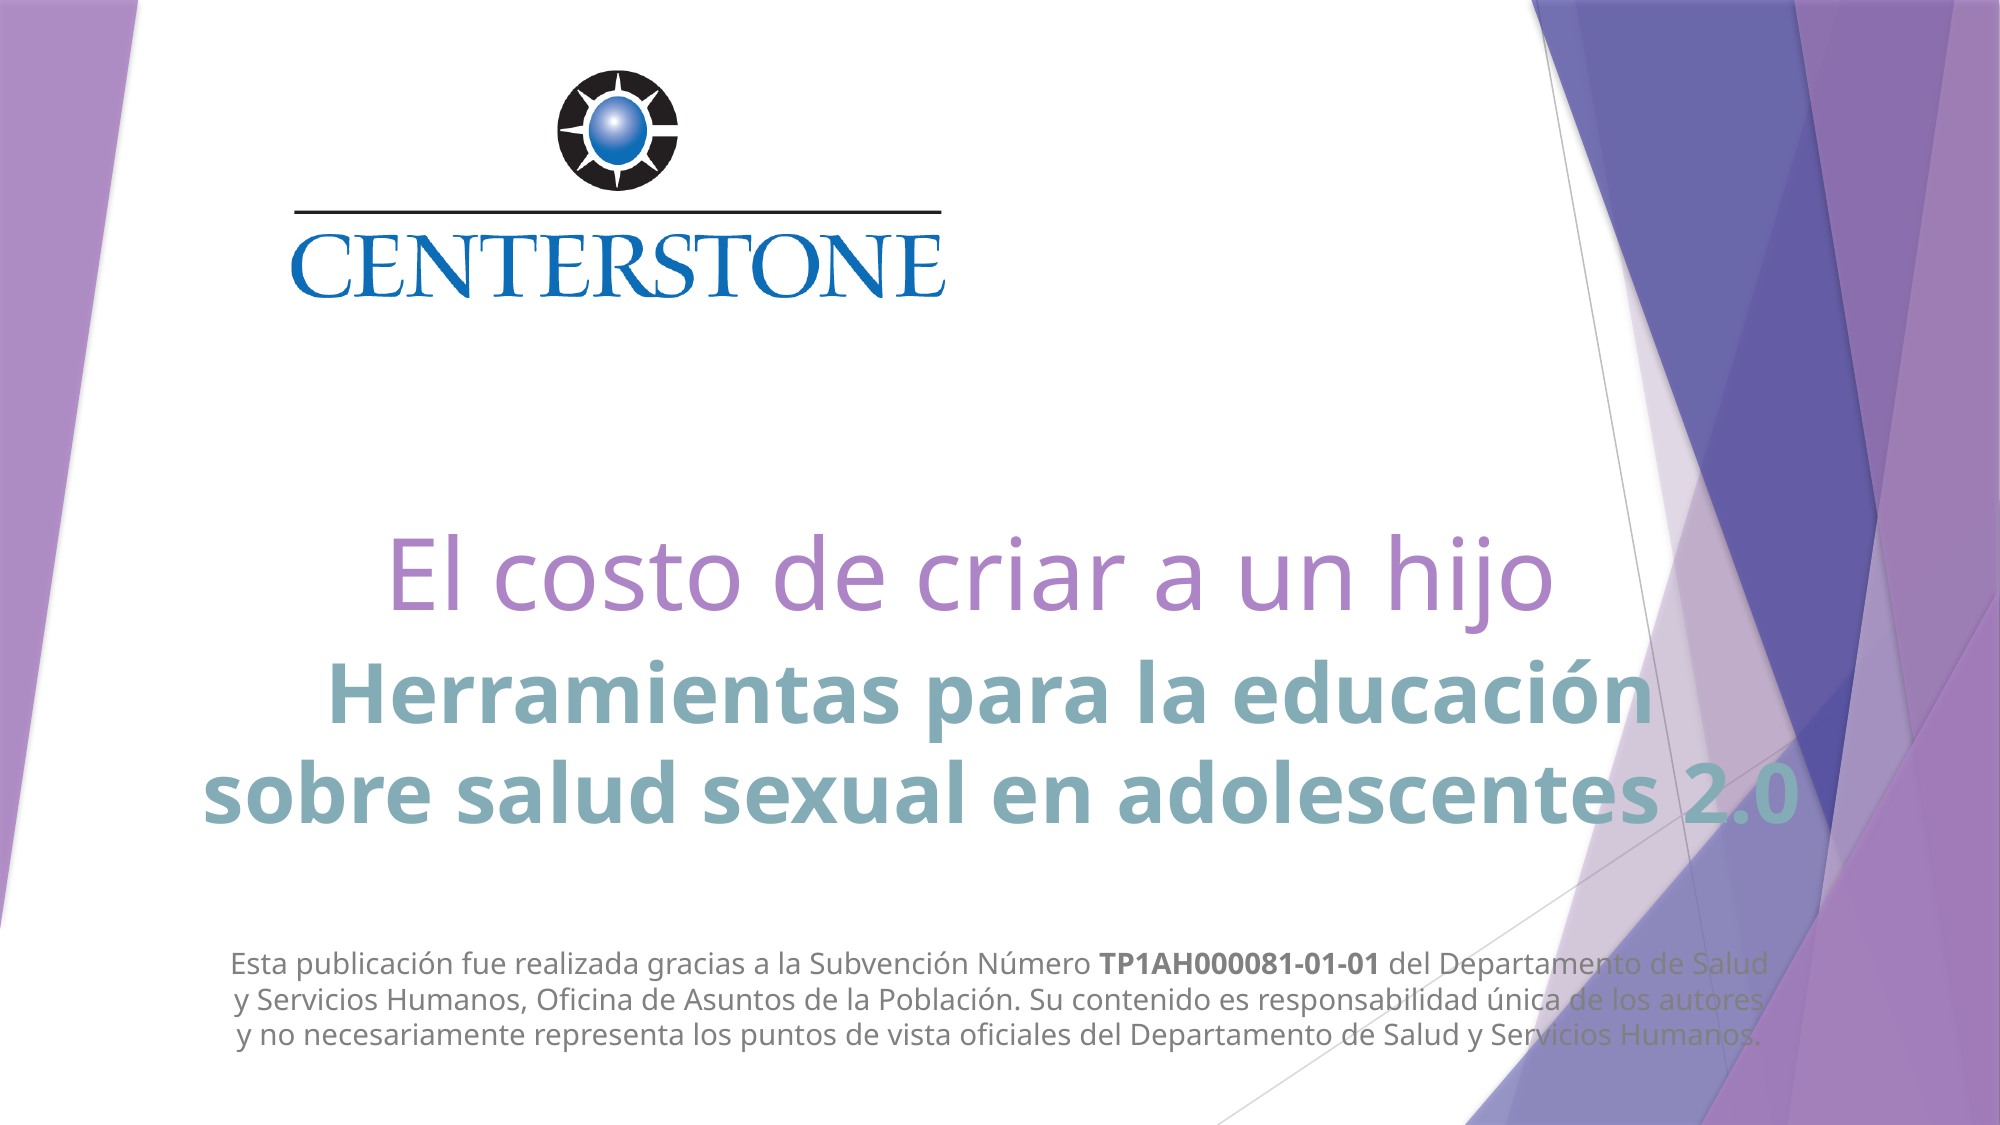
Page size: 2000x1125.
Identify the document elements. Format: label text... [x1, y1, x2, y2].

picture [214, 0, 1021, 369]
title El costo de criar a un hijo [299, 367, 1574, 632]
text_box Herramientas para la educación sobre salud sexual en adolescentes 2.0 [187, 632, 1818, 848]
subtitle Esta publicación fue realizada gracias a la Subvención Número TP1AH000081-01-01 del Departamento de Salud y Servicios Humanos, Oficina de Asuntos de la Población. Su contenido es responsabilidad única de los autores y no necesariamente representa los puntos de vista oficiales del Departamento de Salud y Servicios Humanos. [212, 937, 1788, 1068]
